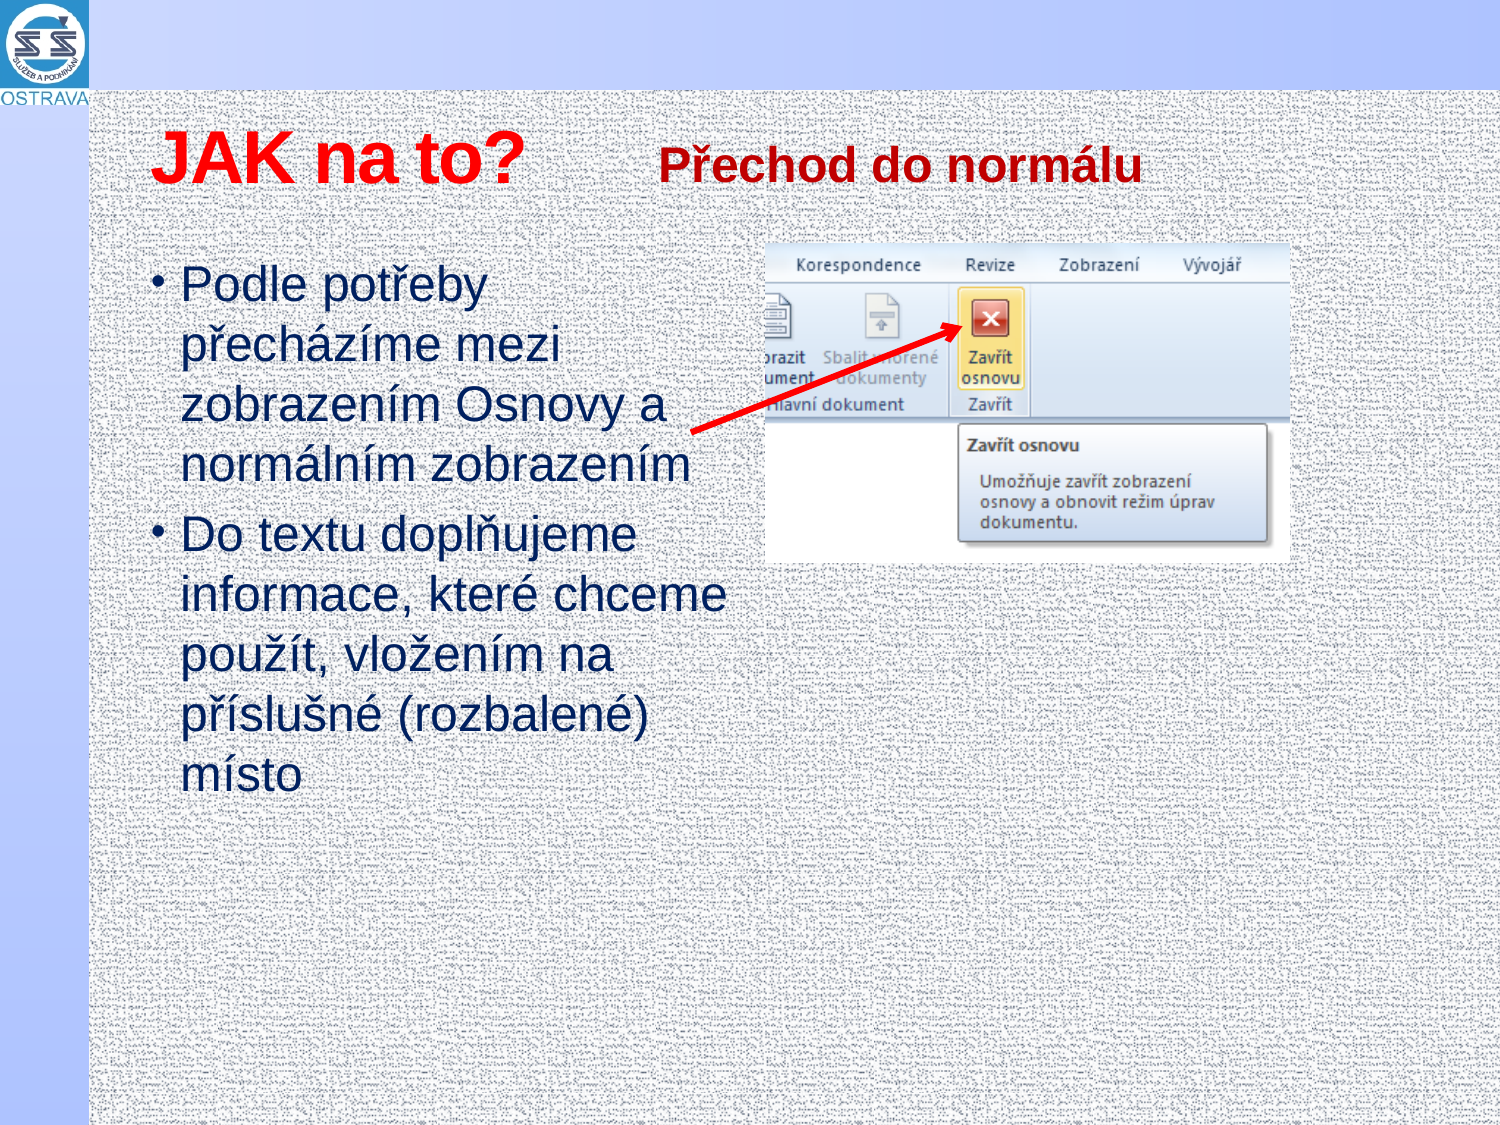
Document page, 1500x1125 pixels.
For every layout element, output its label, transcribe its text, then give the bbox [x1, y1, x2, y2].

title JAK na to? [135, 94, 644, 213]
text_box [690, 325, 963, 433]
picture [765, 243, 1290, 563]
list Podle potřeby přecházíme mezi zobrazením Osnovy a normálním zobrazením Do textu doplňujeme informace, které chceme použít, vložením na příslušné (rozbalené) místo [135, 243, 750, 1100]
picture [0, 0, 89, 105]
text_box Přechod do normálu [644, 125, 1471, 201]
